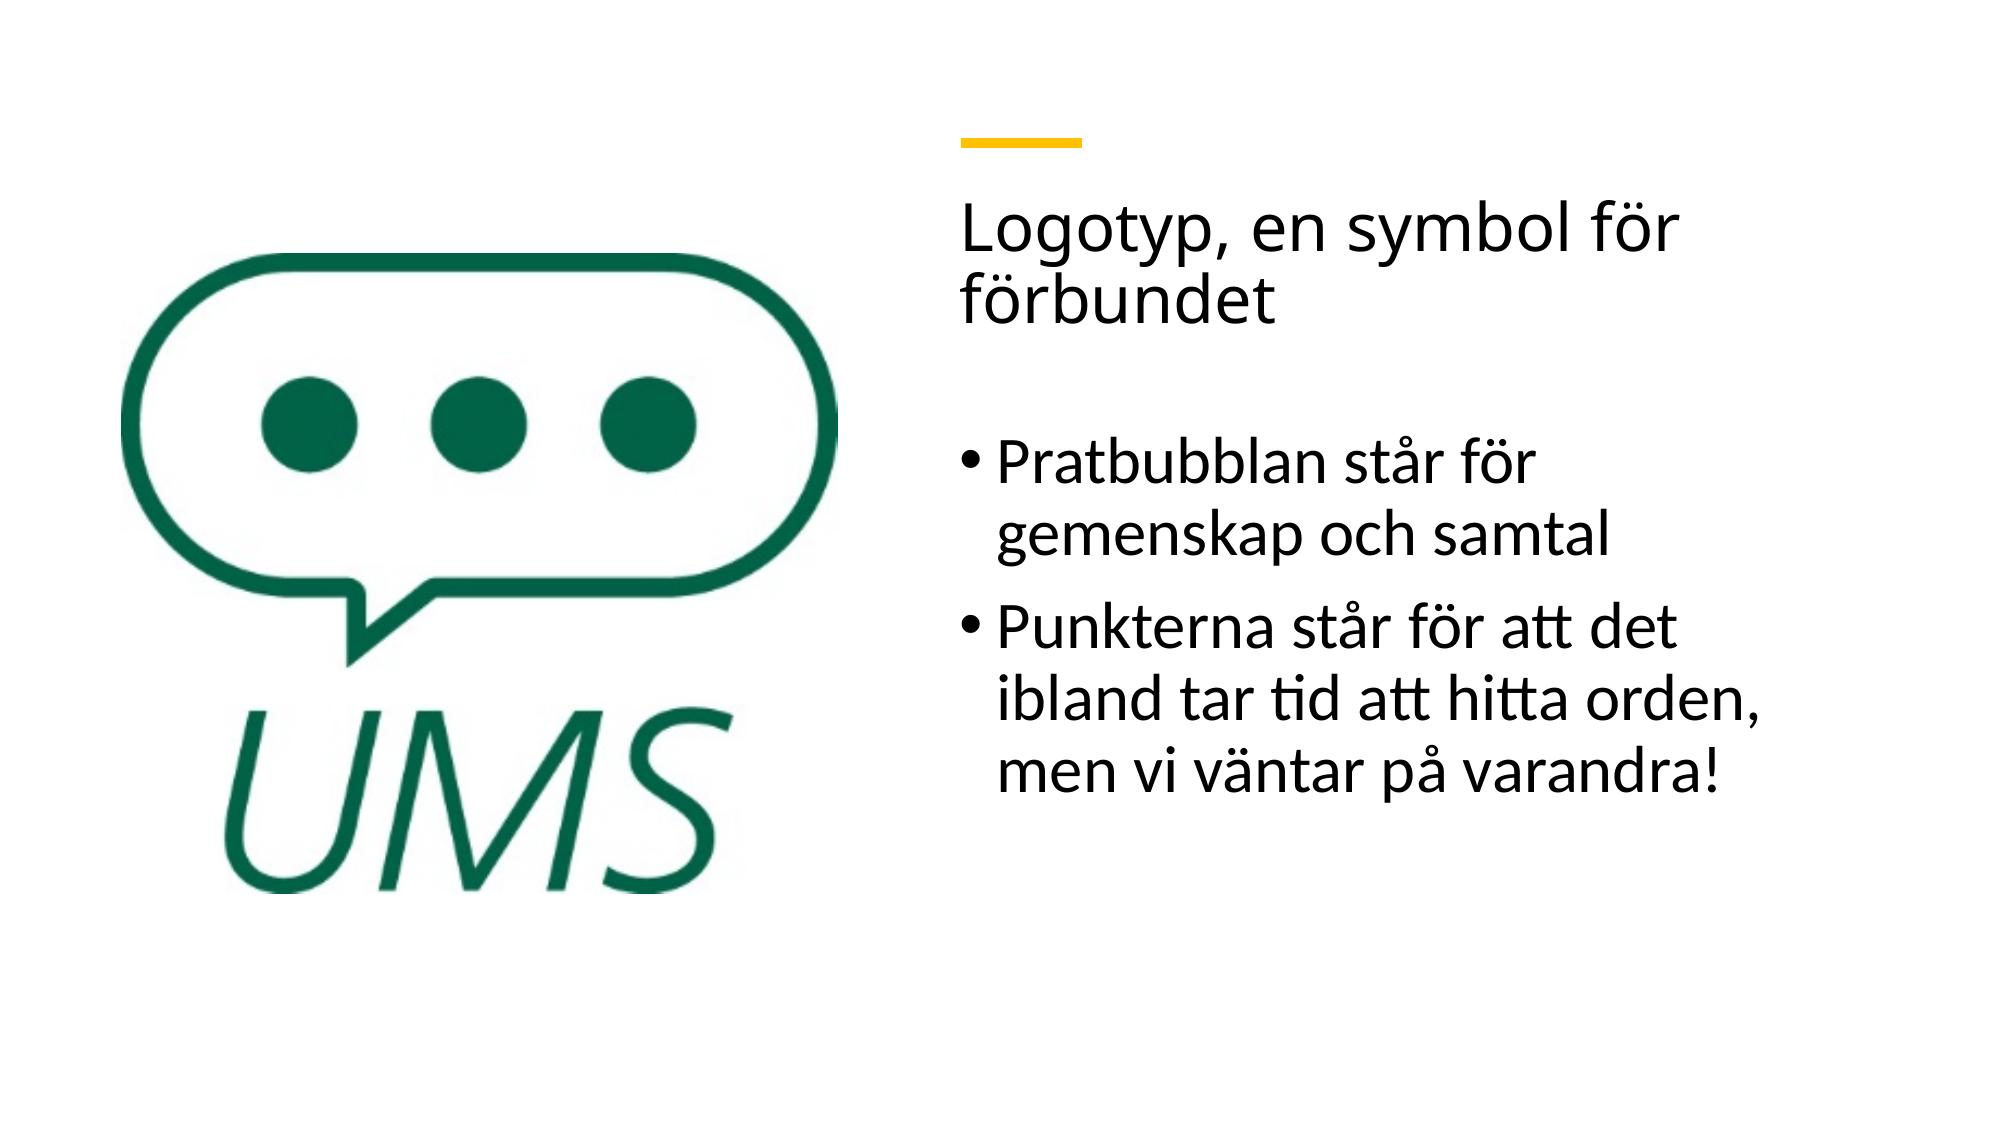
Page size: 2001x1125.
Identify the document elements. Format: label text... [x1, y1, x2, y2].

list Pratbubblan står för gemenskap och samtal Punkterna står för att det ibland tar tid att hitta orden, men vi väntar på varandra! [944, 418, 1838, 1008]
title Logotyp, en symbol för förbundet [944, 186, 1863, 417]
picture [121, 253, 838, 894]
